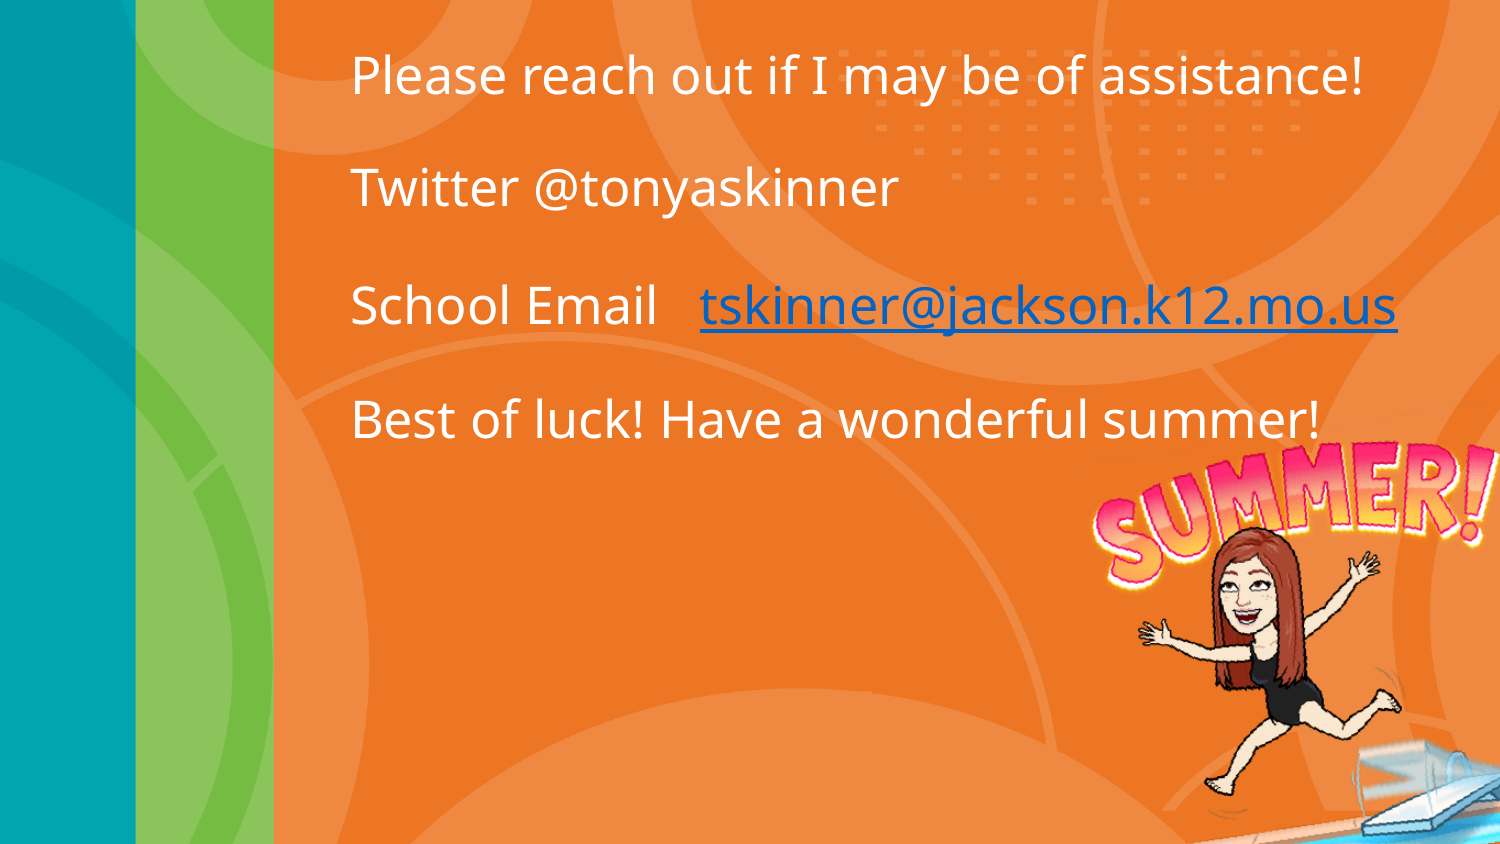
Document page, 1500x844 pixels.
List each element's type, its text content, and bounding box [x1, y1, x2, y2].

list Please reach out if I may be of assistance! Twitter @tonyaskinner School Email tskinner@jackson.k12.mo.us Best of luck! Have a wonderful summer! [316, 41, 1461, 749]
picture [0, 0, 1500, 844]
